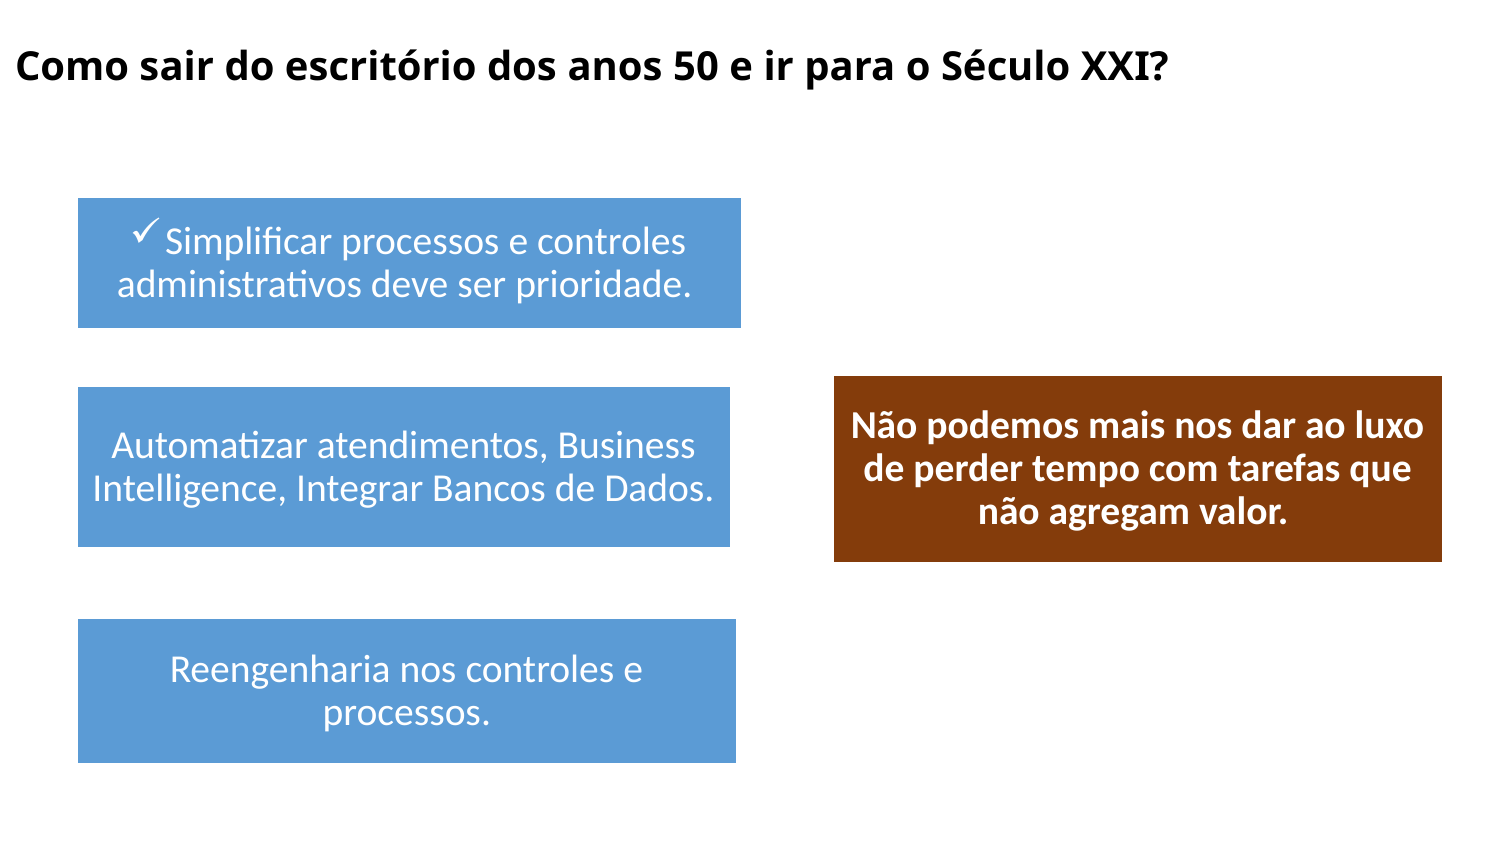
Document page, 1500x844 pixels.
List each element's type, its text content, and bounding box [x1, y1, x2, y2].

title Como sair do escritório dos anos 50 e ir para o Século XXI? [0, 20, 1235, 115]
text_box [76, 185, 1459, 765]
